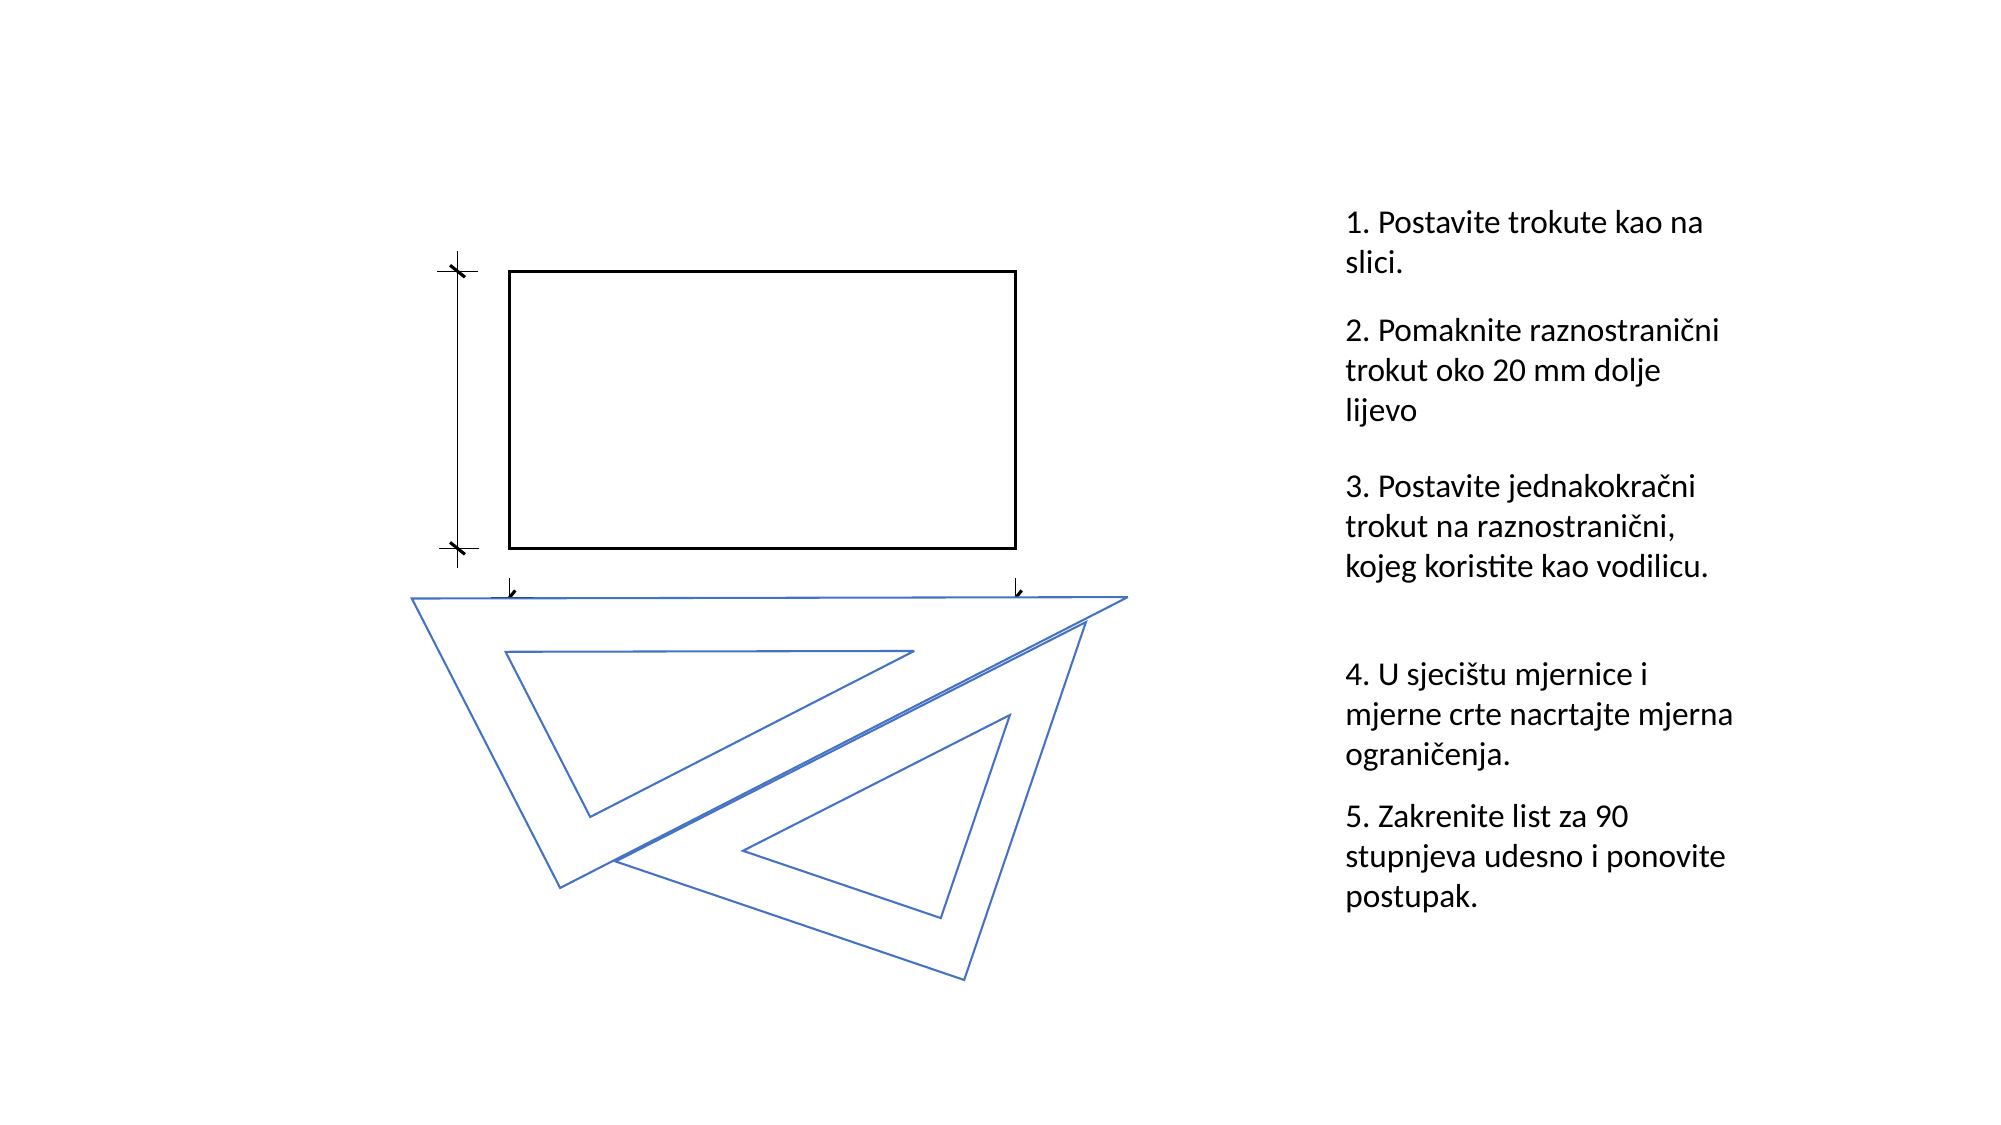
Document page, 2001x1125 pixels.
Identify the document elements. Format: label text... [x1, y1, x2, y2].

text_box 5. Zakrenite list za 90 stupnjeva udesno i ponovite postupak. [1330, 787, 1750, 922]
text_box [450, 435, 1089, 761]
text_box 4. U sjecištu mjernice i mjerne crte nacrtajte mjerna ograničenja. [1330, 645, 1750, 780]
text_box 2. Pomaknite raznostranični trokut oko 20 mm dolje lijevo [1330, 300, 1747, 436]
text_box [451, 263, 464, 279]
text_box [451, 540, 464, 556]
text_box [508, 270, 1017, 435]
text_box 3. Postavite jednakokračni trokut na raznostranični, kojeg koristite kao vodilicu. [1330, 456, 1750, 592]
text_box 1. Postavite trokute kao na slici. [1330, 192, 1745, 288]
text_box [661, 557, 1040, 926]
